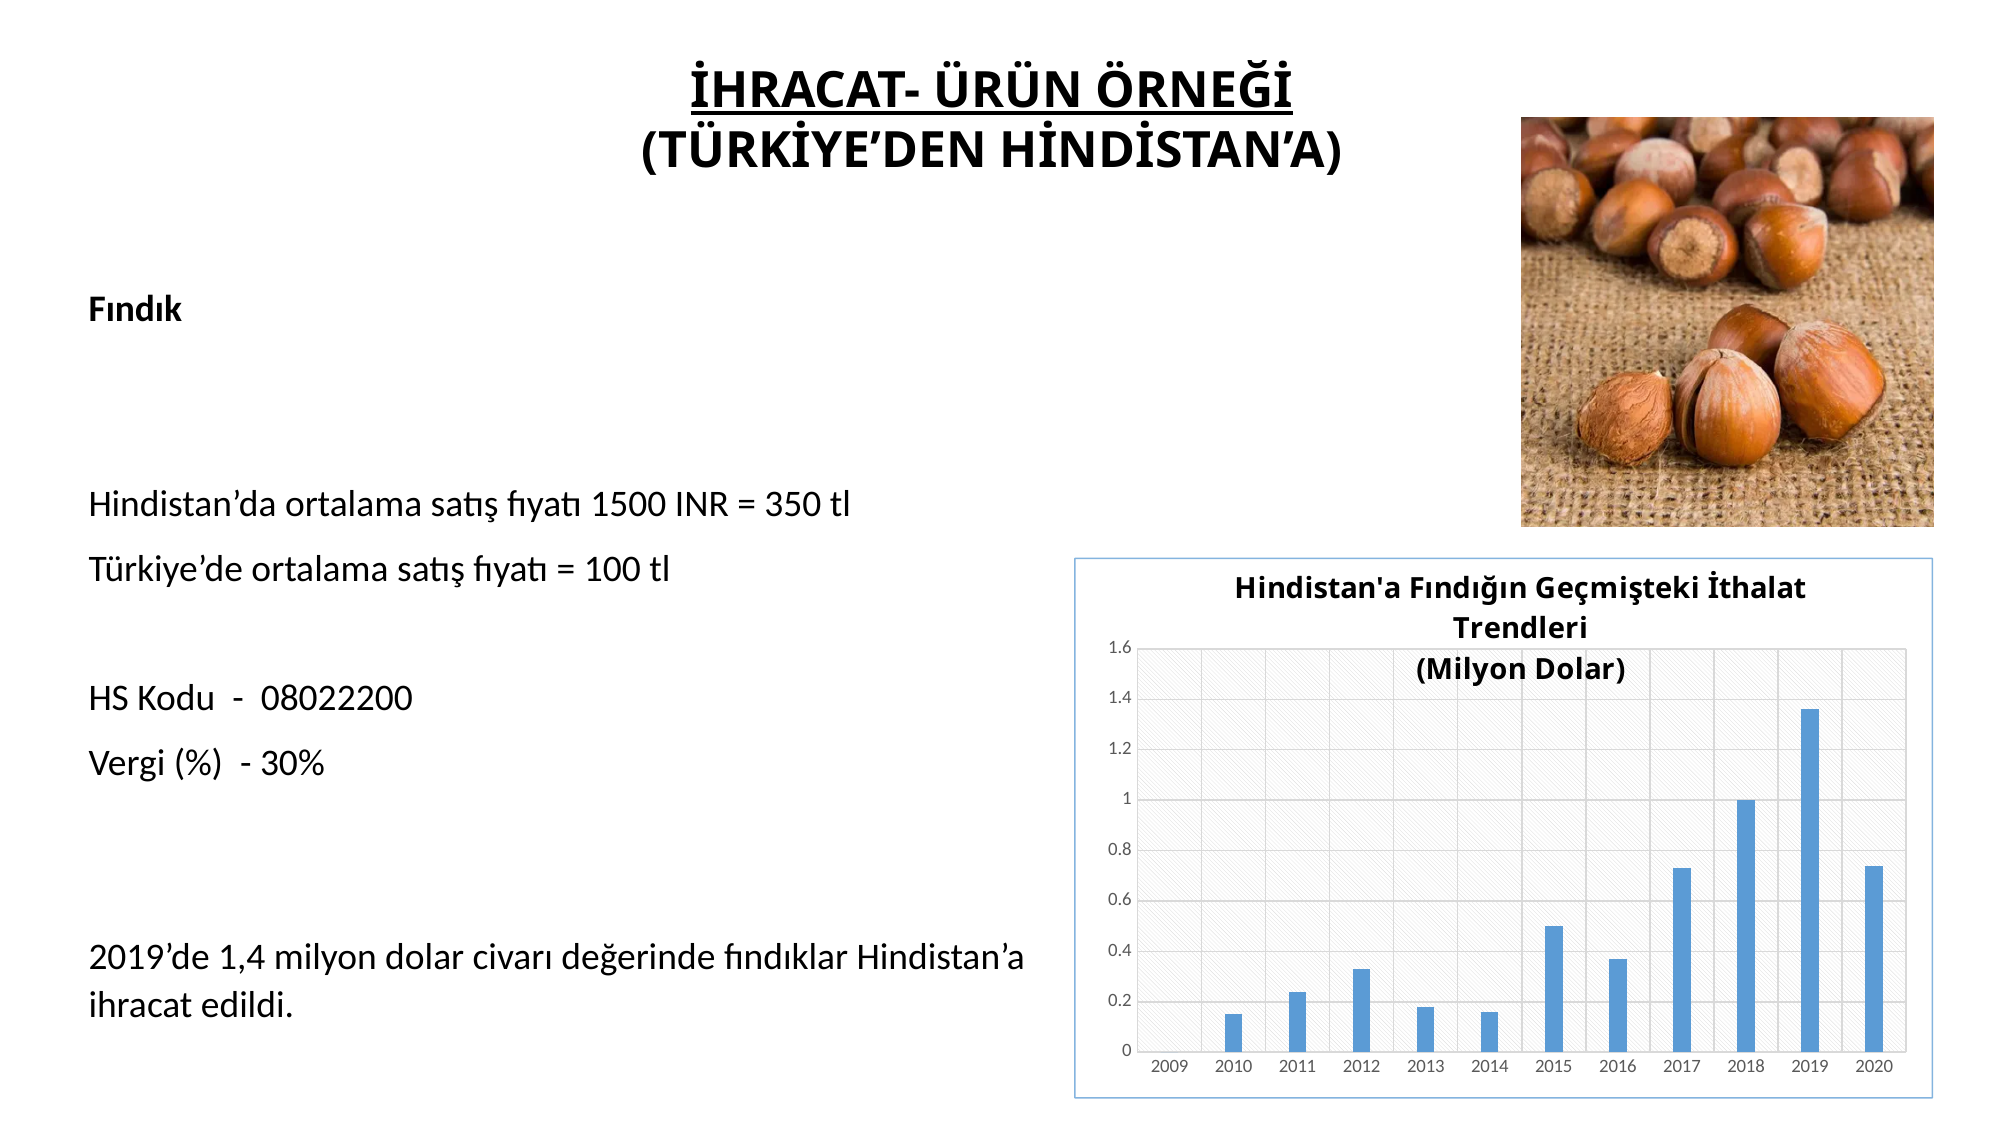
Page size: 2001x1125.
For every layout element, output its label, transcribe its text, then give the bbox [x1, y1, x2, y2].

chart [1074, 557, 1934, 1099]
text_box Fındık Hindistan’da ortalama satış fıyatı 1500 INR = 350 tl Türkiye’de ortalama satış fıyatı = 100 tl HS Kodu - 08022200 Vergi (%) - 30% 2019’de 1,4 milyon dolar civarı değerinde fındıklar Hindistan’a ihracat edildi. [73, 273, 1122, 1033]
picture [1521, 117, 1934, 527]
text_box İHRACAT- ÜRÜN ÖRNEĞİ (TÜRKİYE’DEN HİNDİSTAN’A) [523, 49, 1460, 185]
